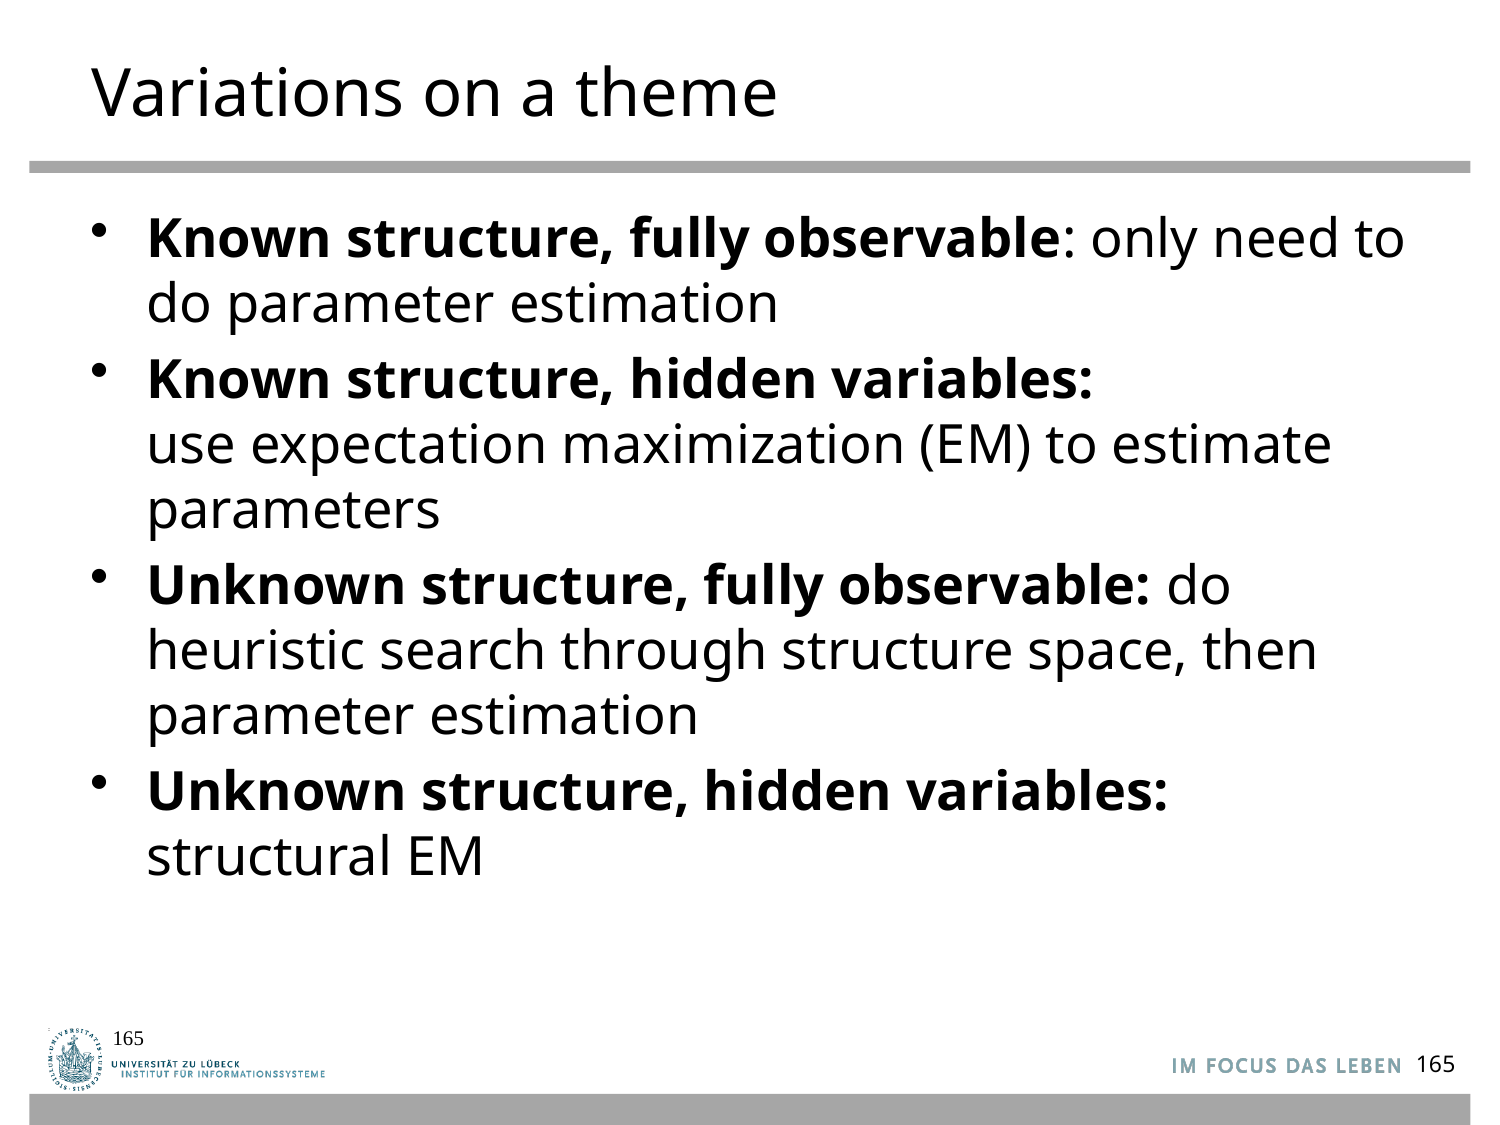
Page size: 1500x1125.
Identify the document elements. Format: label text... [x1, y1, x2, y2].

slide_number 165 [112, 1025, 425, 1100]
picture [1173, 1058, 1305, 1073]
list Known structure, fully observable: only need to do parameter estimation Known structure, hidden variables: use expectation maximization (EM) to estimate parameters Unknown structure, fully observable: do heuristic search through structure space, then parameter estimation Unknown structure, hidden variables: structural EM [75, 196, 1425, 1012]
title Variations on a theme [76, 42, 1427, 126]
text_box 165 [1305, 1050, 1471, 1083]
